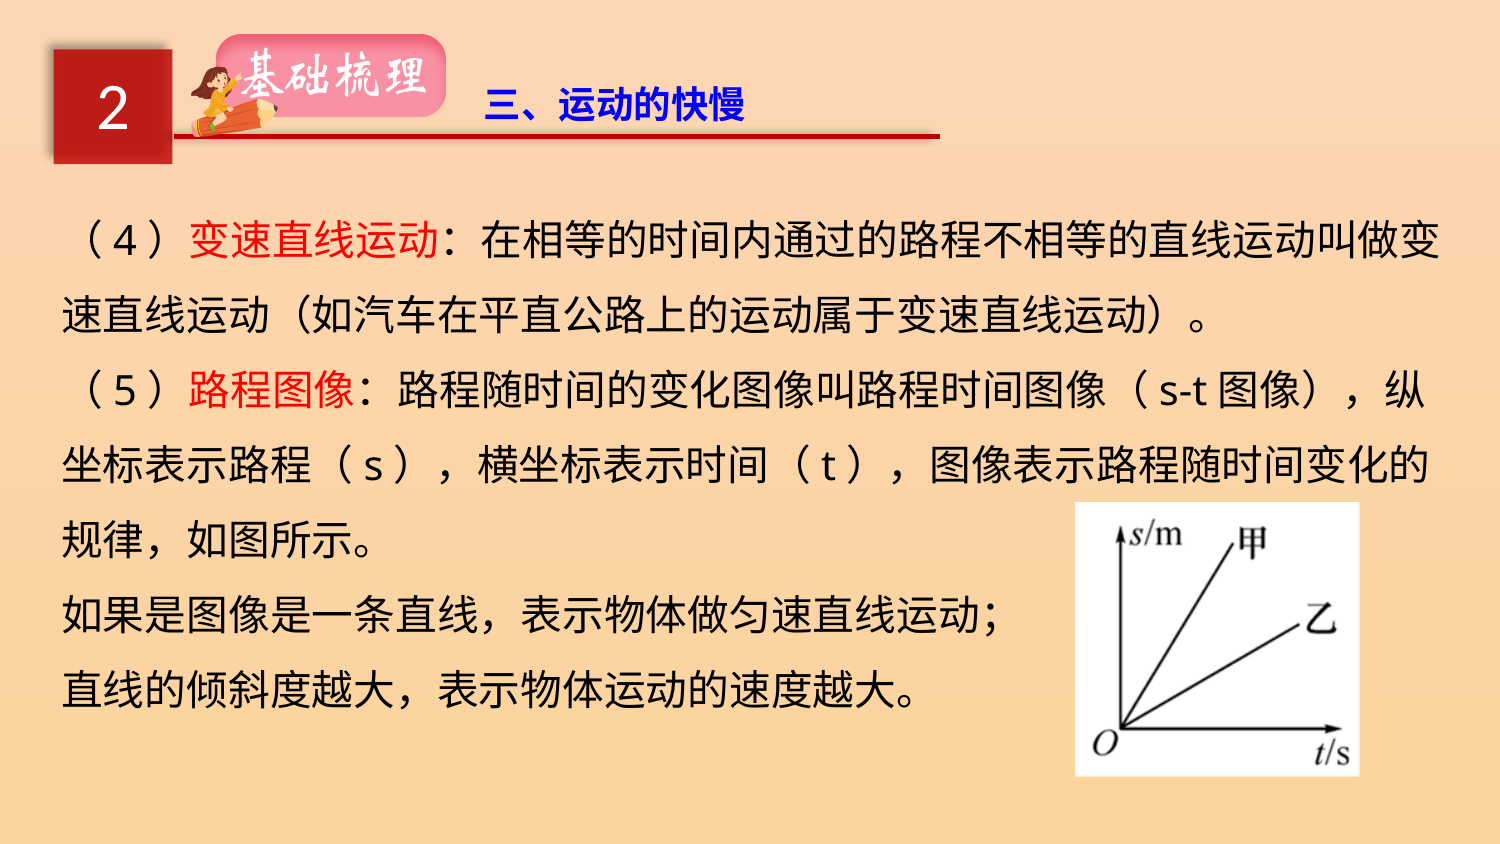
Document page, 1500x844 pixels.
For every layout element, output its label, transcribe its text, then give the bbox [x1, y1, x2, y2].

text_box 三、运动的快慢 [469, 73, 940, 134]
picture [191, 33, 447, 137]
text_box （4）变速直线运动：在相等的时间内通过的路程不相等的直线运动叫做变速直线运动（如汽车在平直公路上的运动属于变速直线运动）。 （5）路程图像：路程随时间的变化图像叫路程时间图像（s-t图像），纵坐标表示路程（s），横坐标表示时间（t），图像表示路程随时间变化的规律，如图所示。 如果是图像是一条直线，表示物体做匀速直线运动； 直线的倾斜度越大，表示物体运动的速度越大。 [46, 181, 1465, 722]
text_box [53, 49, 173, 56]
text_box [53, 151, 173, 165]
picture [1074, 501, 1360, 777]
text_box 2 [46, 56, 180, 151]
